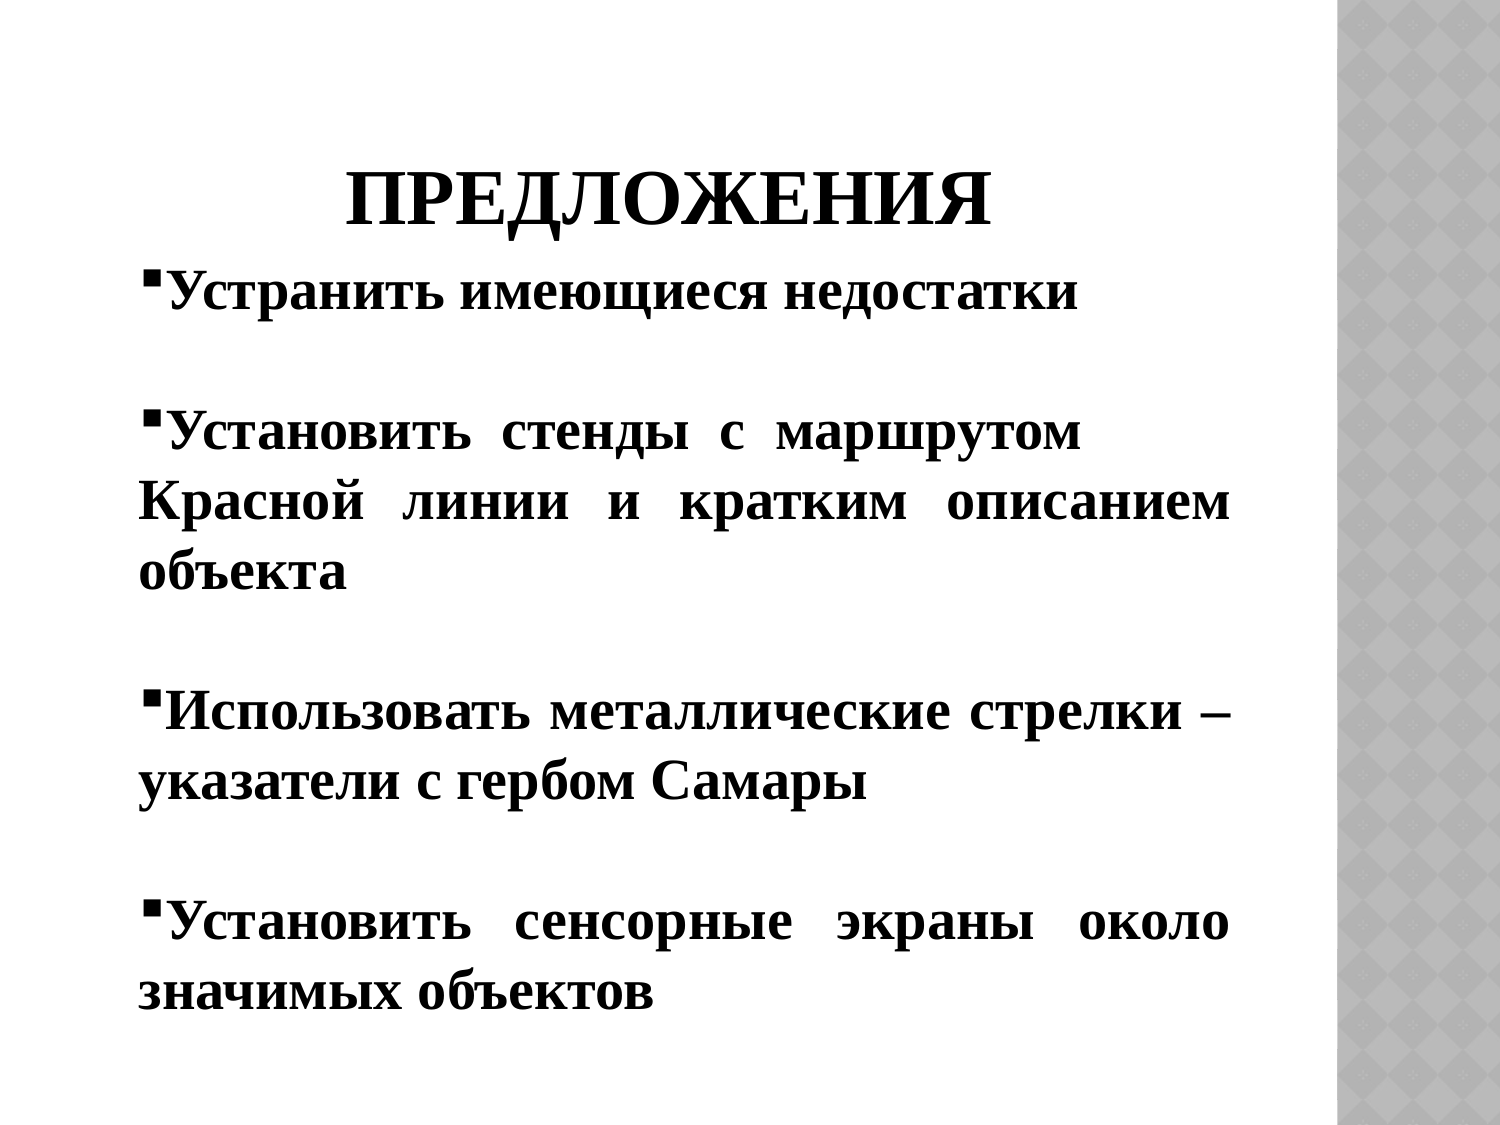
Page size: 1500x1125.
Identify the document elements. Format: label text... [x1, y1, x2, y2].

text_box Устранить имеющиеся недостатки Установить стенды с маршрутом Красной линии и кратким описанием объекта Использовать металлические стрелки – указатели с гербом Самары Установить сенсорные экраны около значимых объектов [123, 243, 1247, 1029]
title Предложения [75, 52, 1263, 240]
